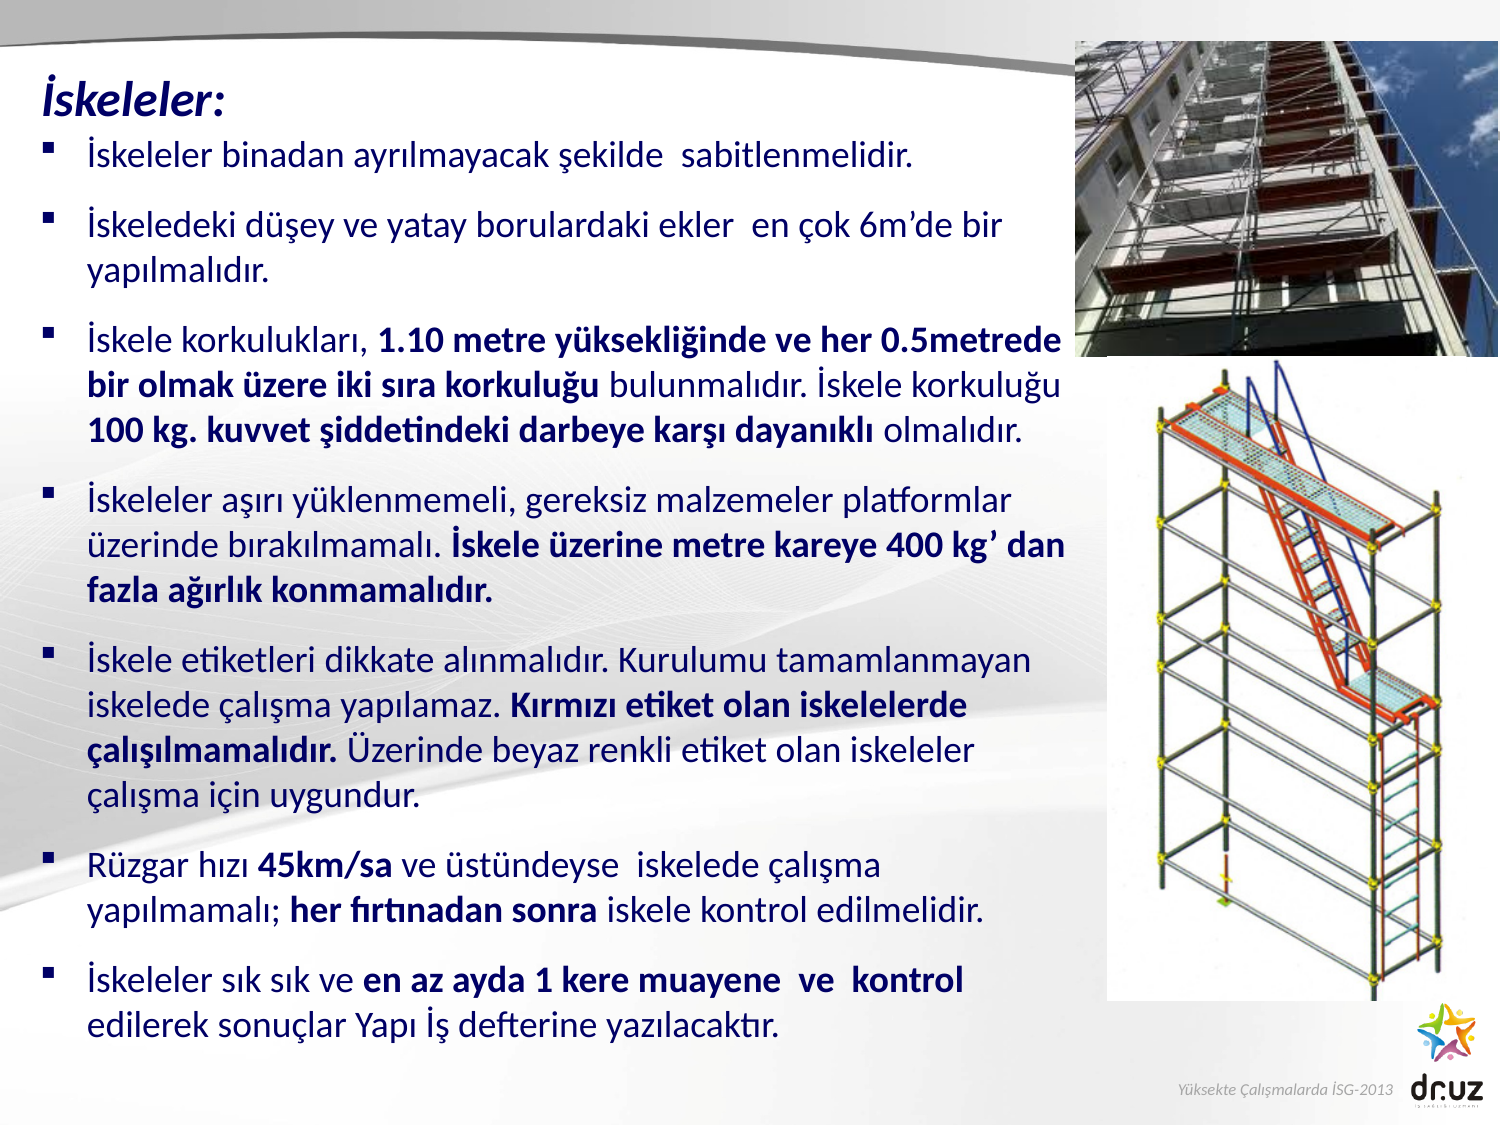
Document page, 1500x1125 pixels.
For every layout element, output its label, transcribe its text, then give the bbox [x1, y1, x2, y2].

list İskeleler binadan ayrılmayacak şekilde sabitlenmelidir. İskeledeki düşey ve yatay borulardaki ekler en çok 6m’de bir yapılmalıdır. İskele korkulukları, 1.10 metre yüksekliğinde ve her 0.5metrede bir olmak üzere iki sıra korkuluğu bulunmalıdır. İskele korkuluğu 100 kg. kuvvet şiddetindeki darbeye karşı dayanıklı olmalıdır. İskeleler aşırı yüklenmemeli, gereksiz malzemeler platformlar üzerinde bırakılmamalı. İskele üzerine metre kareye 400 kg’ dan fazla ağırlık konmamalıdır. İskele etiketleri dikkate alınmalıdır. Kurulumu tamamlanmayan iskelede çalışma yapılamaz. Kırmızı etiket olan iskelelerde çalışılmamalıdır. Üzerinde beyaz renkli etiket olan iskeleler çalışma için uygundur. Rüzgar hızı 45km/sa ve üstündeyse iskelede çalışma yapılmamalı; her fırtınadan sonra iskele kontrol edilmelidir. İskeleler sık sık ve en az ayda 1 kere muayene ve kontrol edilerek sonuçlar Yapı İş defterine yazılacaktır. [16, 130, 1074, 1095]
picture [0, 0, 1500, 1125]
title İskeleler: [41, 65, 1070, 173]
